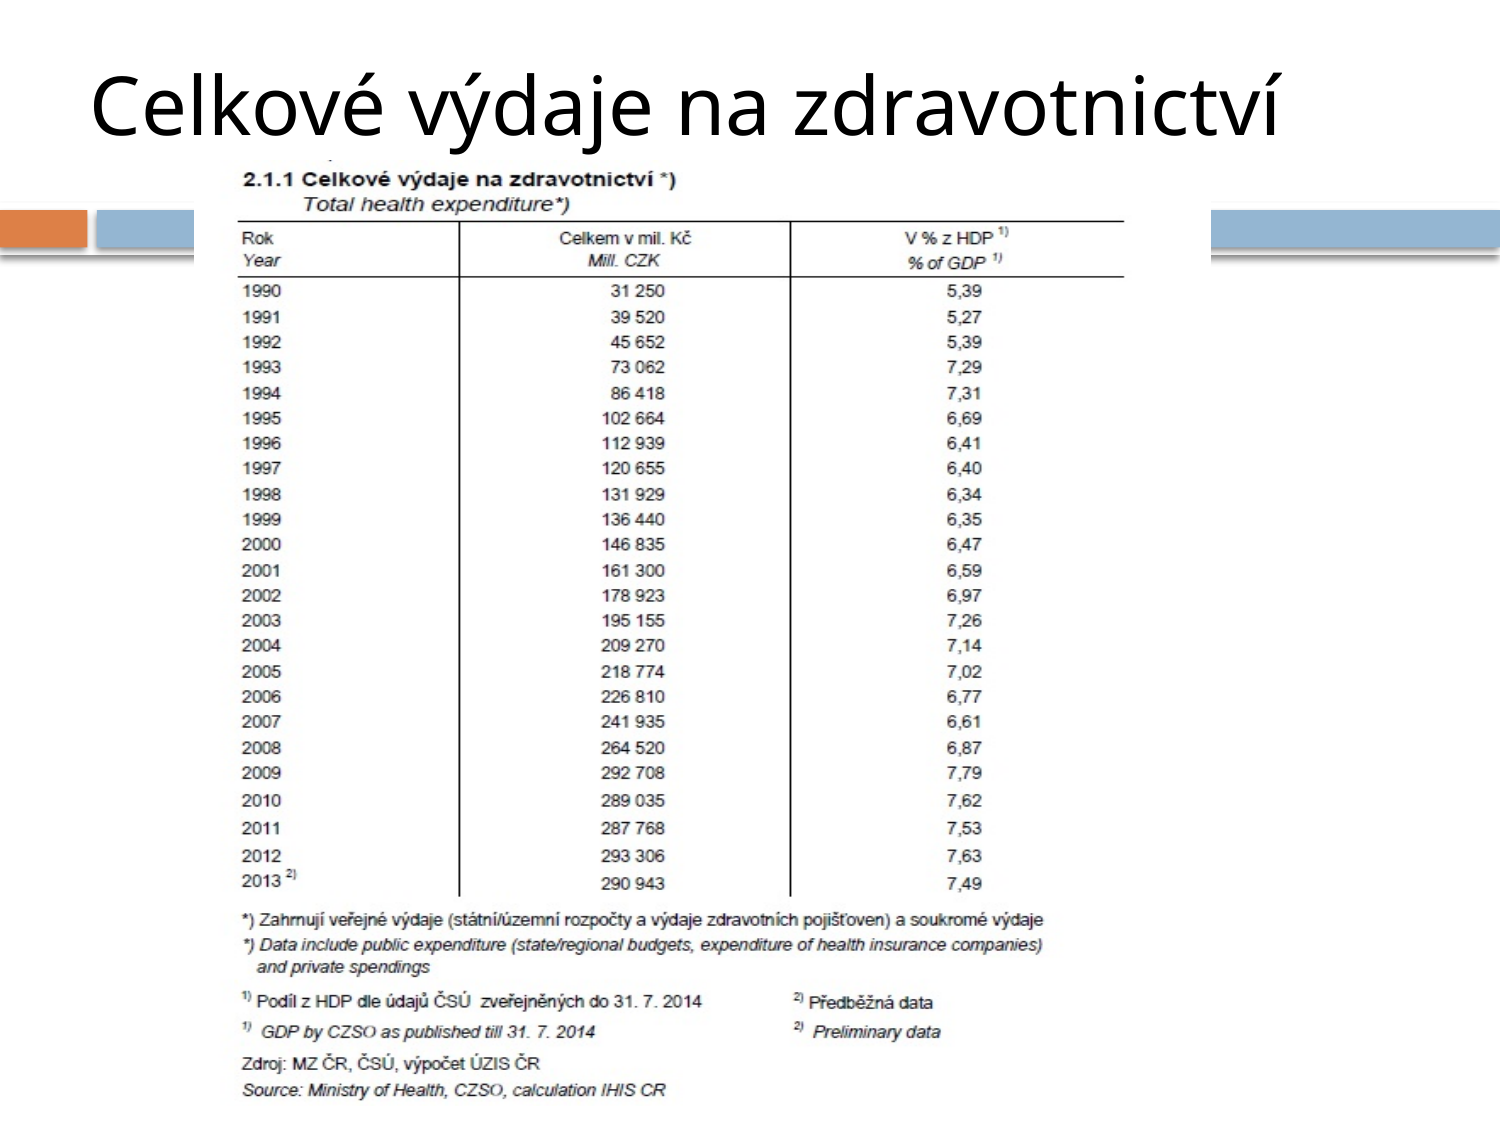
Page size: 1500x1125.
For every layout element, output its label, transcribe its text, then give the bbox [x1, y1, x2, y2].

title Celkové výdaje na zdravotnictví [75, 45, 1300, 161]
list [194, 160, 1211, 1107]
